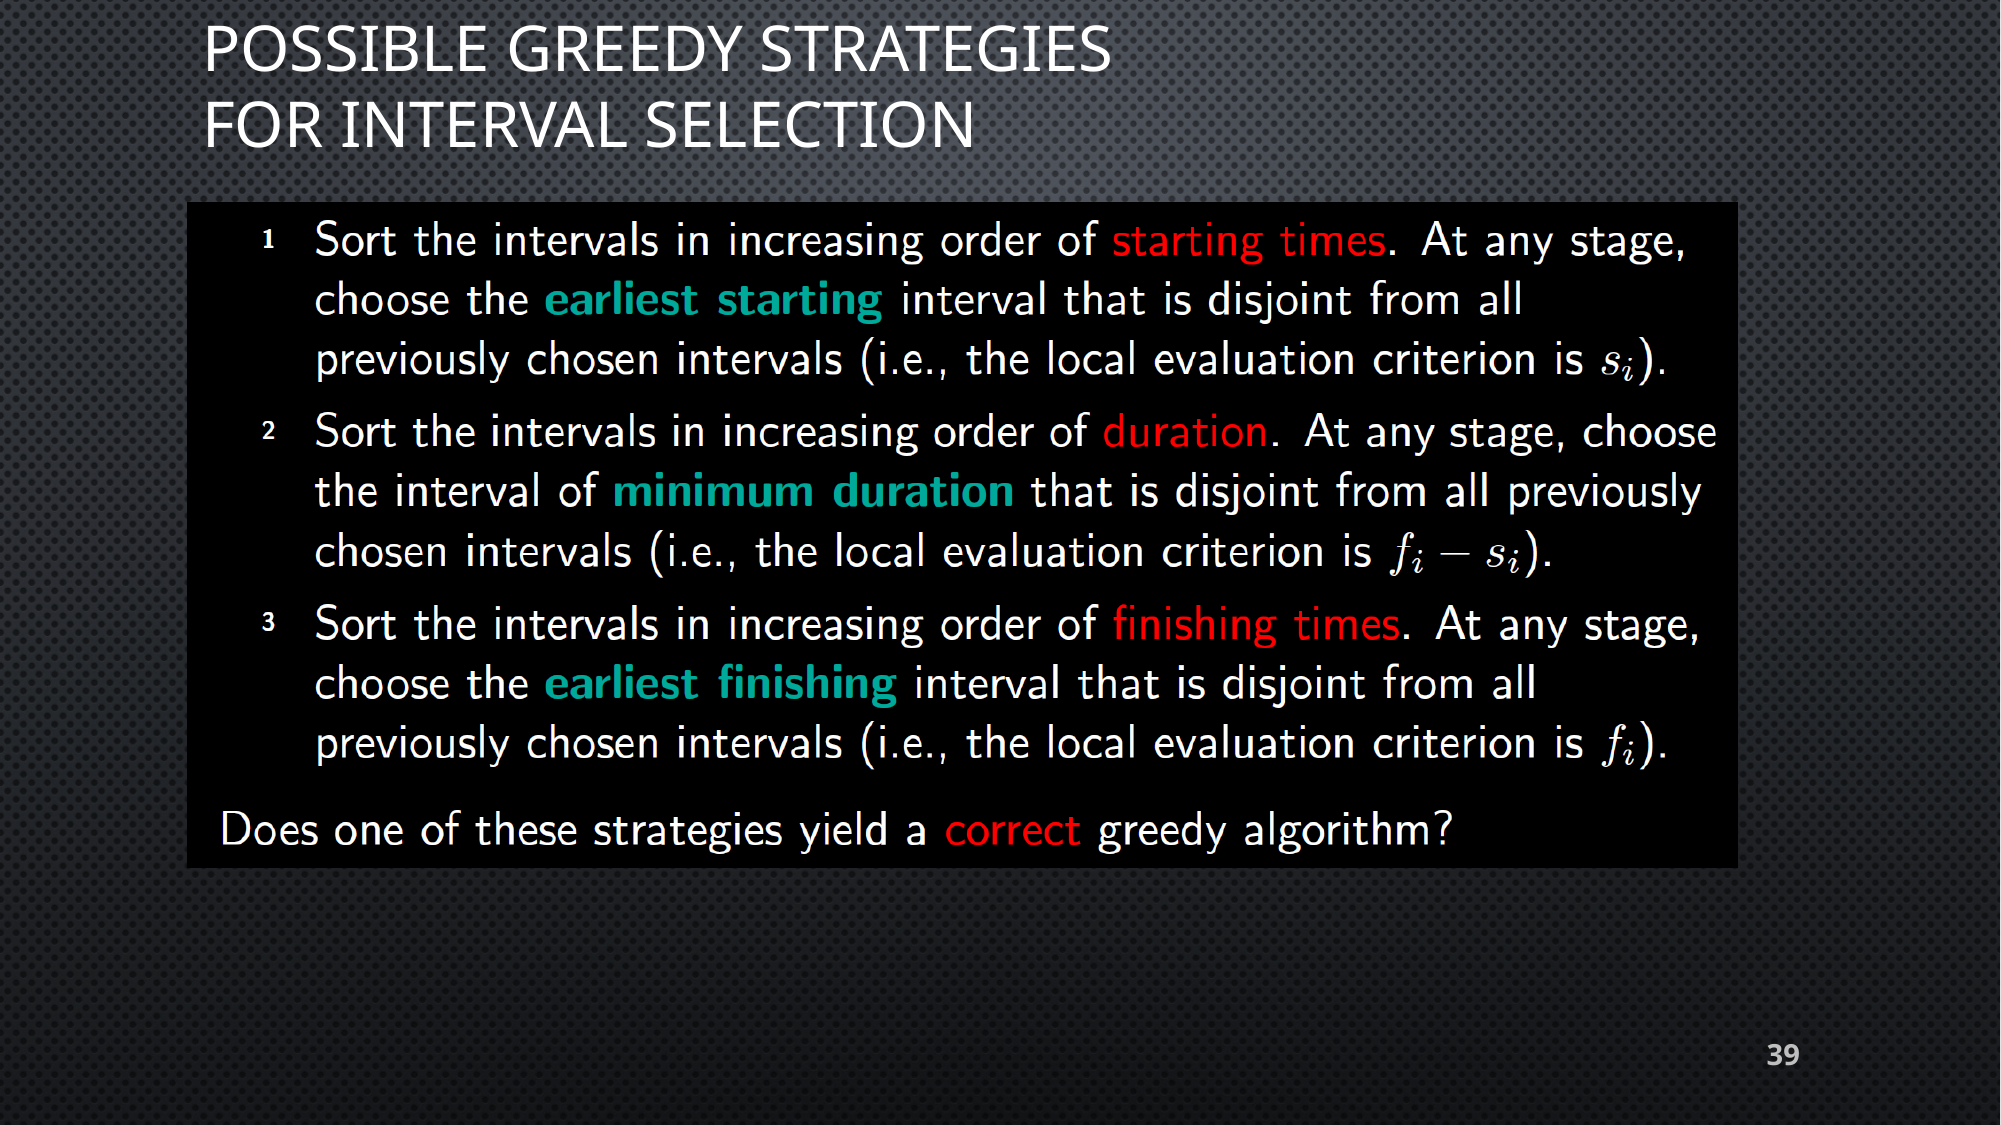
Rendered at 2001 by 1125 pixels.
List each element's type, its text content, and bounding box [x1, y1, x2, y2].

picture [186, 202, 1738, 868]
title Possible greedy strategies for Interval Selection [187, 0, 1813, 169]
slide_number 39 [1724, 1026, 1816, 1087]
